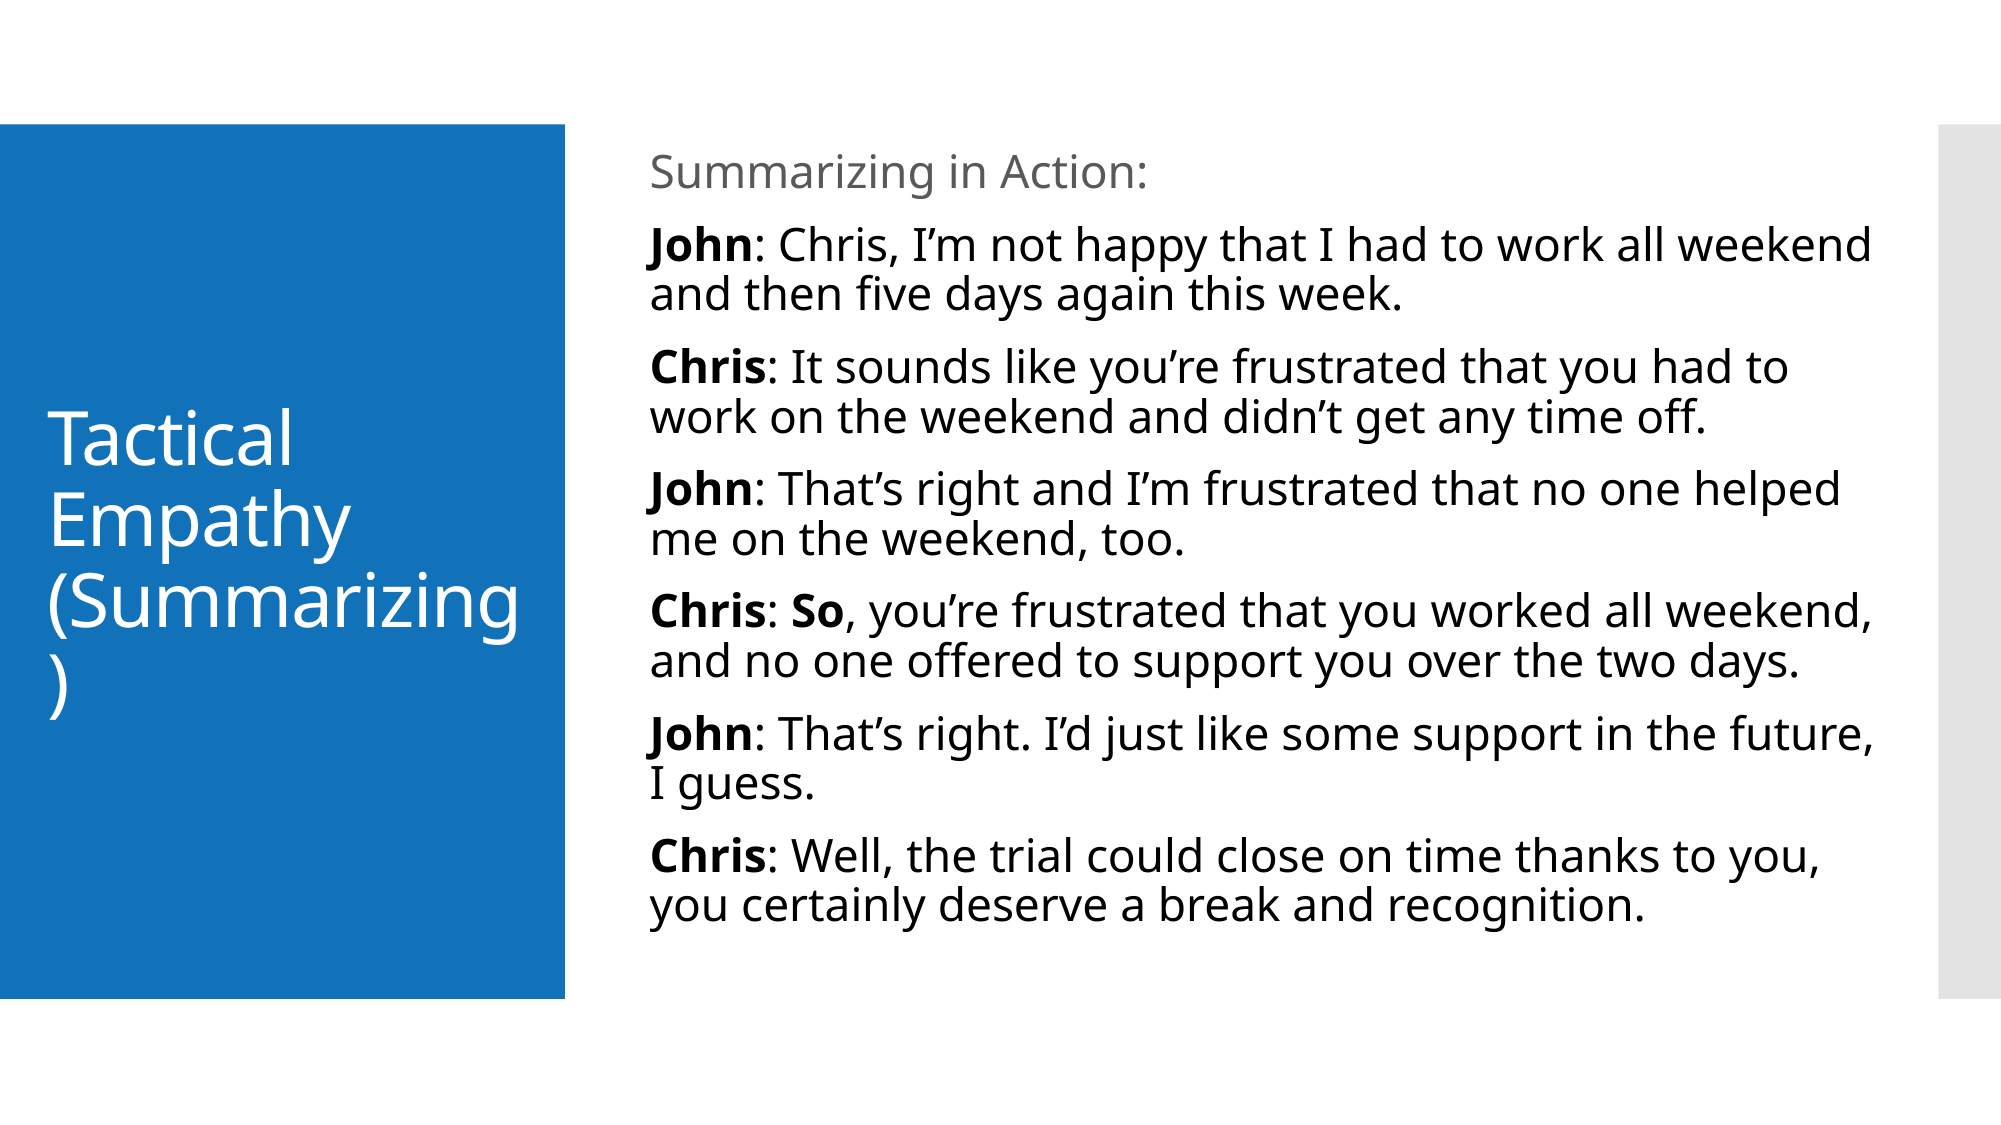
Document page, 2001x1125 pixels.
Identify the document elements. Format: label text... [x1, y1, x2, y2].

text_box Summarizing in Action: John: Chris, I’m not happy that I had to work all weekend and then five days again this week. Chris: It sounds like you’re frustrated that you had to work on the weekend and didn’t get any time off. John: That’s right and I’m frustrated that no one helped me on the weekend, too. Chris: So, you’re frustrated that you worked all weekend, and no one offered to support you over the two days. John: That’s right. I’d just like some support in the future, I guess. Chris: Well, the trial could close on time thanks to you, you certainly deserve a break and recognition. [634, 141, 1896, 982]
title Tactical Empathy (Summarizing) [32, 185, 540, 940]
